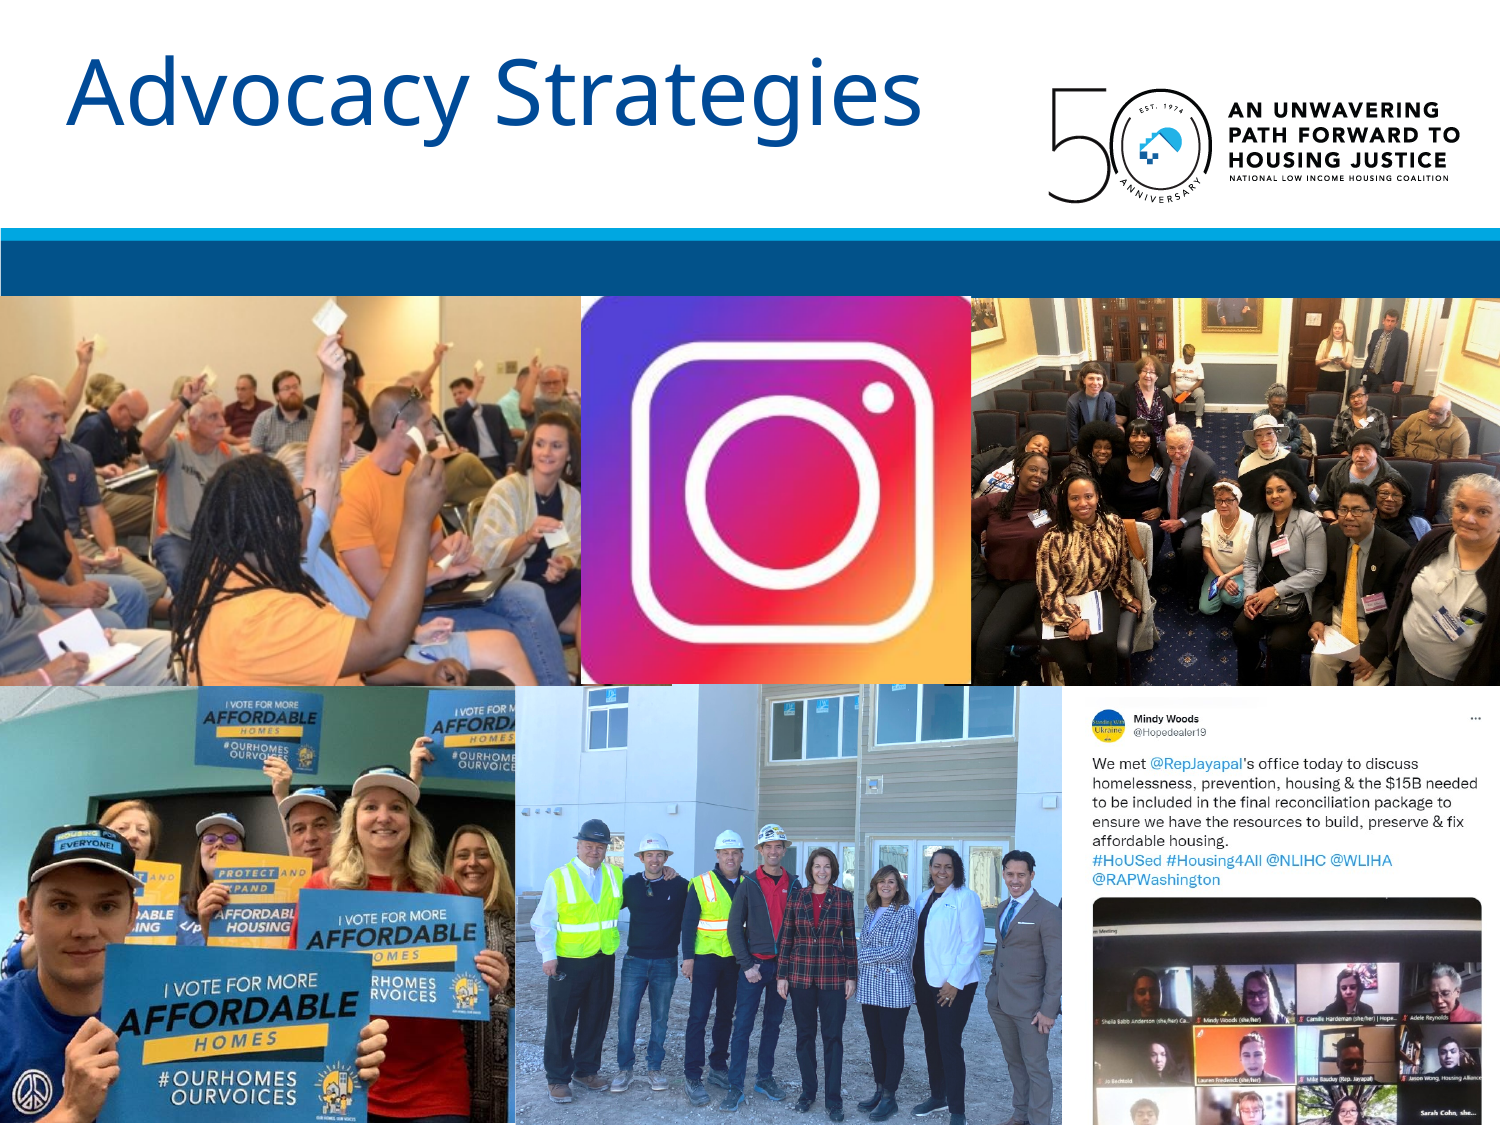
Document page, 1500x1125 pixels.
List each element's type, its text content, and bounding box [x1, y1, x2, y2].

text_box Advocacy Strategies [52, 38, 1005, 207]
picture [0, 0, 1500, 227]
picture [0, 242, 1500, 1125]
text_box [1062, 686, 1378, 1021]
